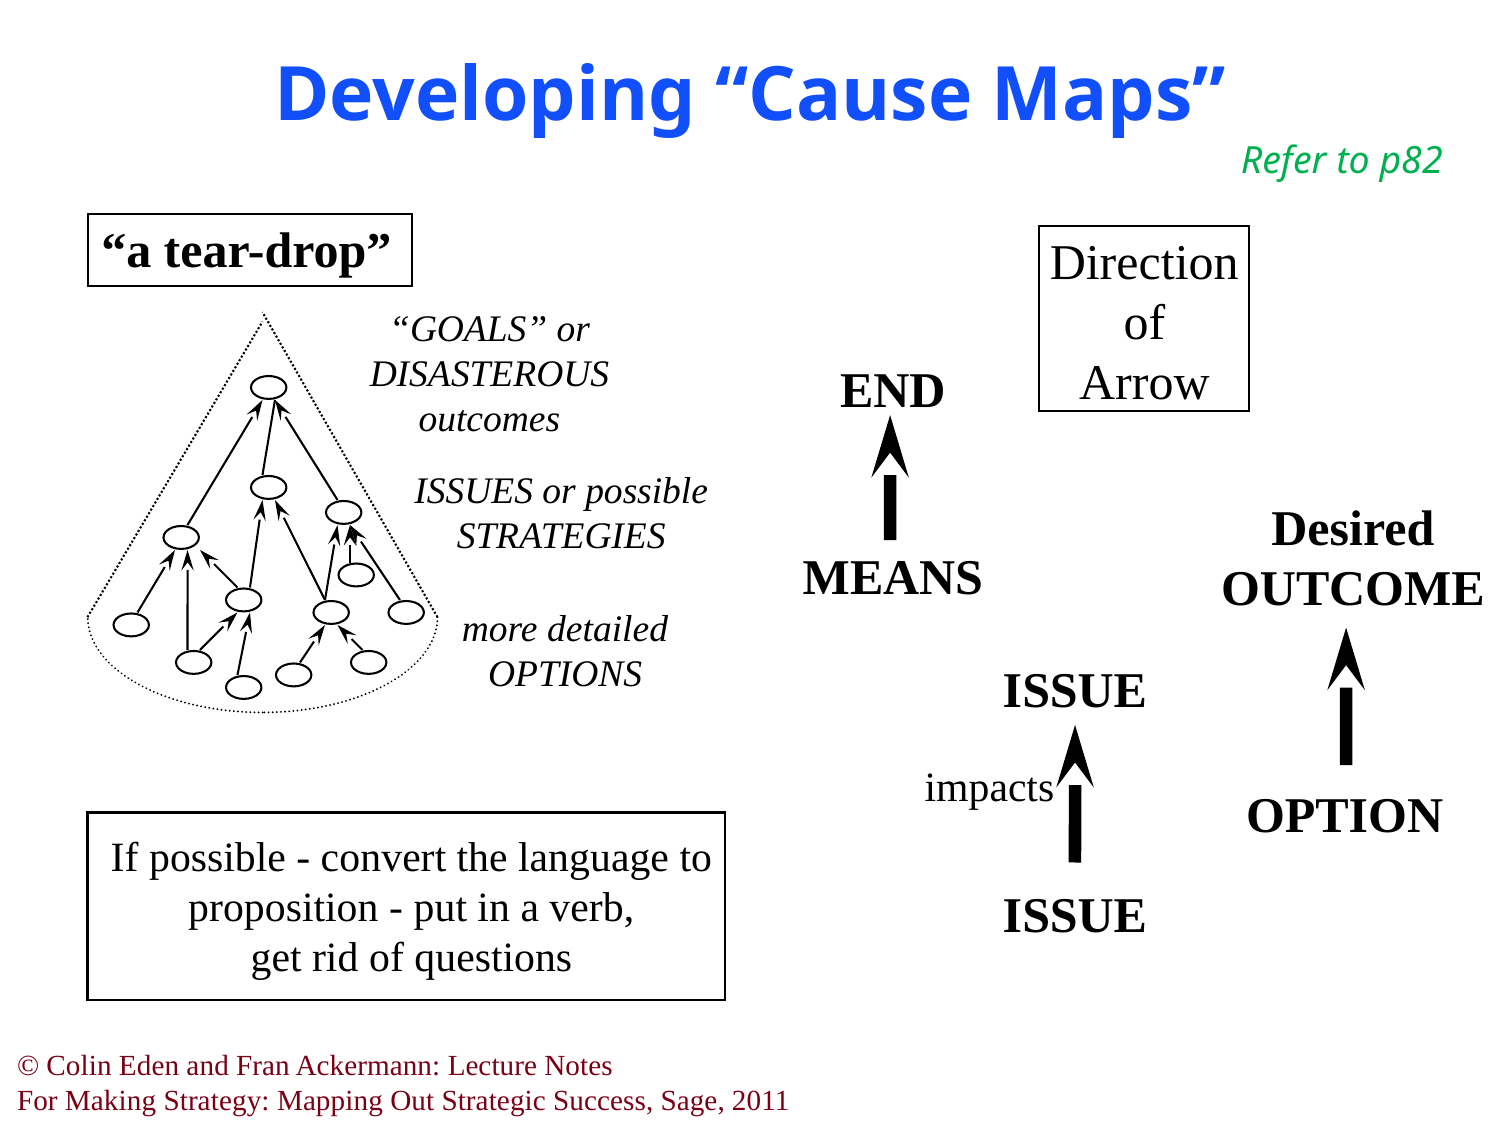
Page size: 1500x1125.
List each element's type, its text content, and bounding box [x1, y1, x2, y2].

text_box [909, 649, 1163, 951]
text_box “GOALS” or DISASTEROUS outcomes [354, 296, 625, 447]
text_box Developing “Cause Maps” [259, 37, 1242, 143]
text_box “a tear-drop” [86, 209, 407, 285]
text_box Refer to p82 [1226, 128, 1459, 189]
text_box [1034, 222, 1255, 418]
text_box [88, 213, 413, 287]
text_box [87, 311, 438, 713]
text_box ISSUES or possible STRATEGIES [441, 458, 724, 564]
text_box [87, 812, 725, 1000]
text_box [1205, 487, 1500, 851]
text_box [787, 349, 999, 613]
text_box more detailed OPTIONS [446, 596, 684, 702]
